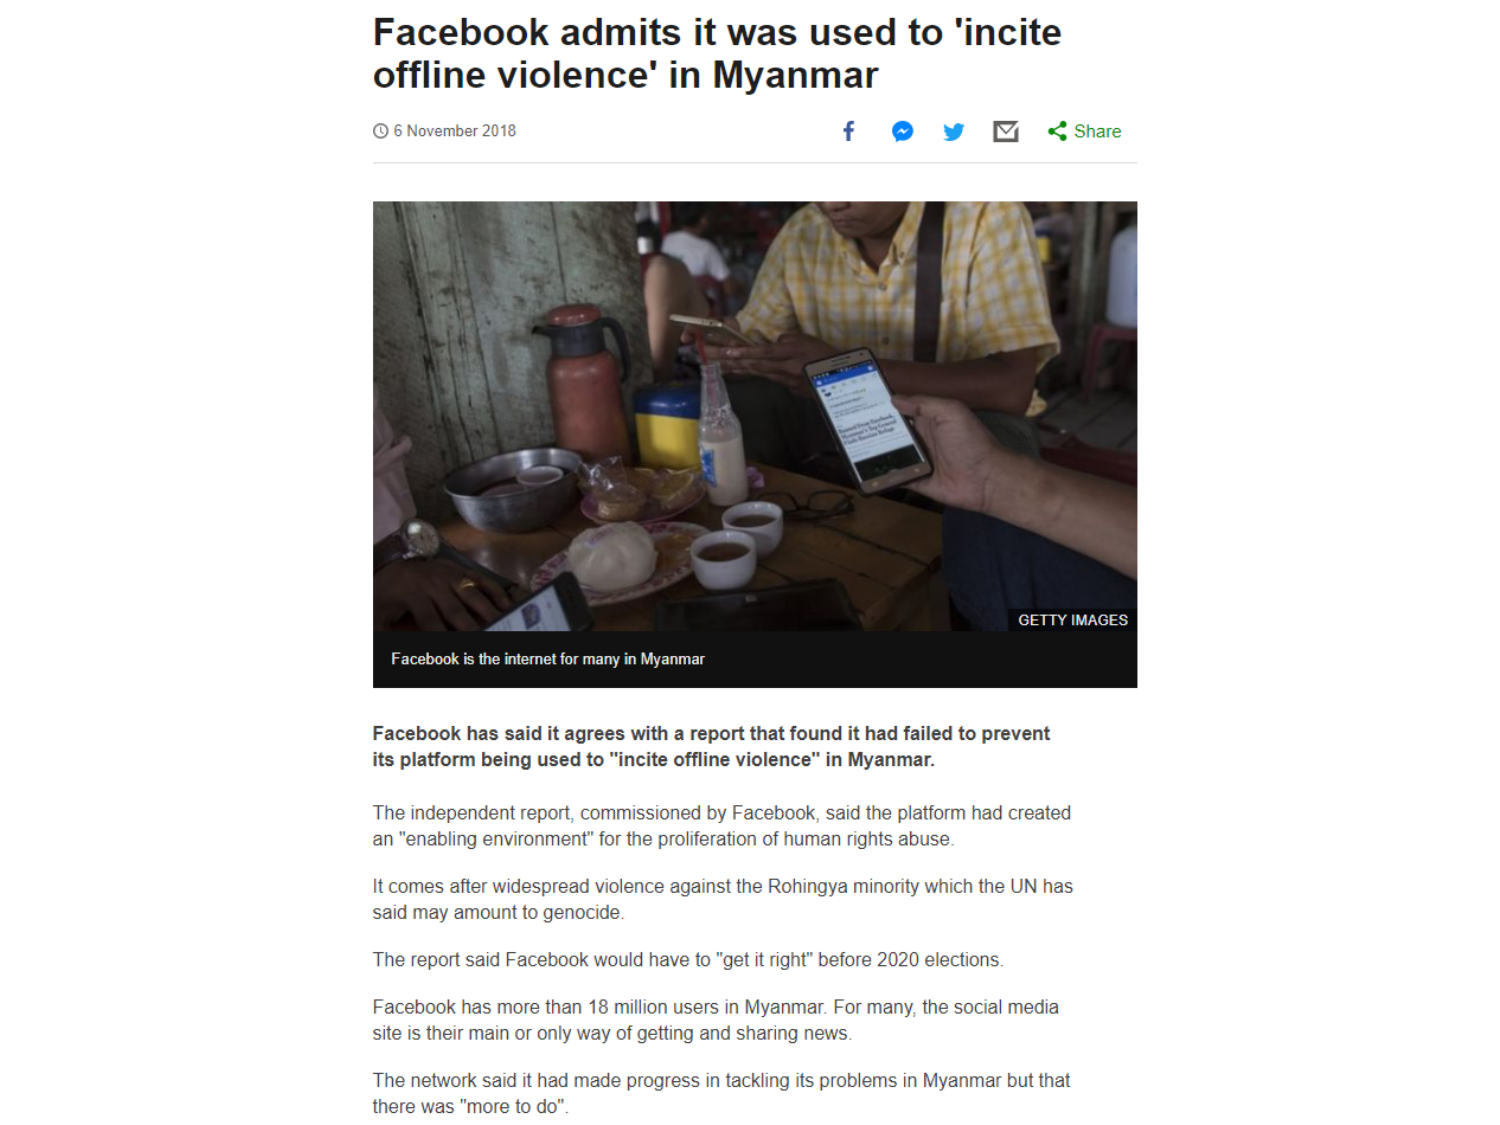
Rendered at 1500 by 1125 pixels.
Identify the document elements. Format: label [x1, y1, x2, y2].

picture [353, 0, 1147, 1125]
